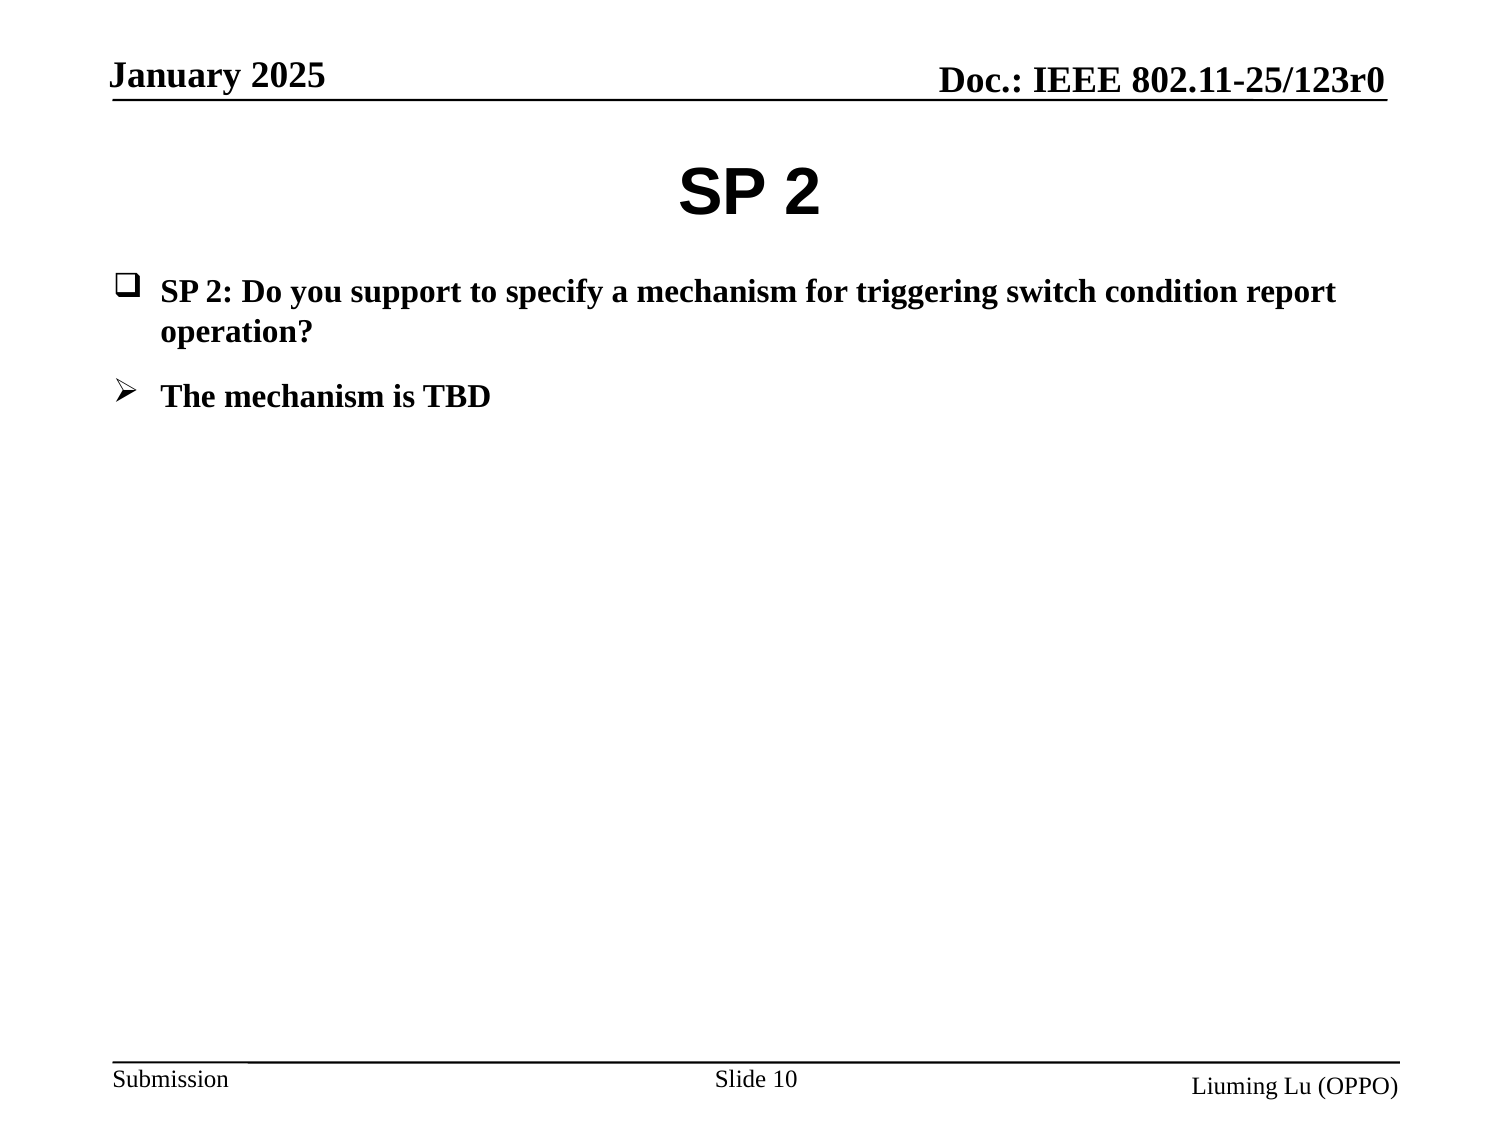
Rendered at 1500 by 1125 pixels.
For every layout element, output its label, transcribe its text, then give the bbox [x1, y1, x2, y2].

slide_number Slide 10 [712, 1061, 800, 1093]
title SP 2 [112, 112, 1388, 262]
text_box Liuming Lu (OPPO) [1176, 1062, 1414, 1107]
text_box SP 2: Do you support to specify a mechanism for triggering switch condition report operation? The mechanism is TBD [98, 262, 1414, 714]
